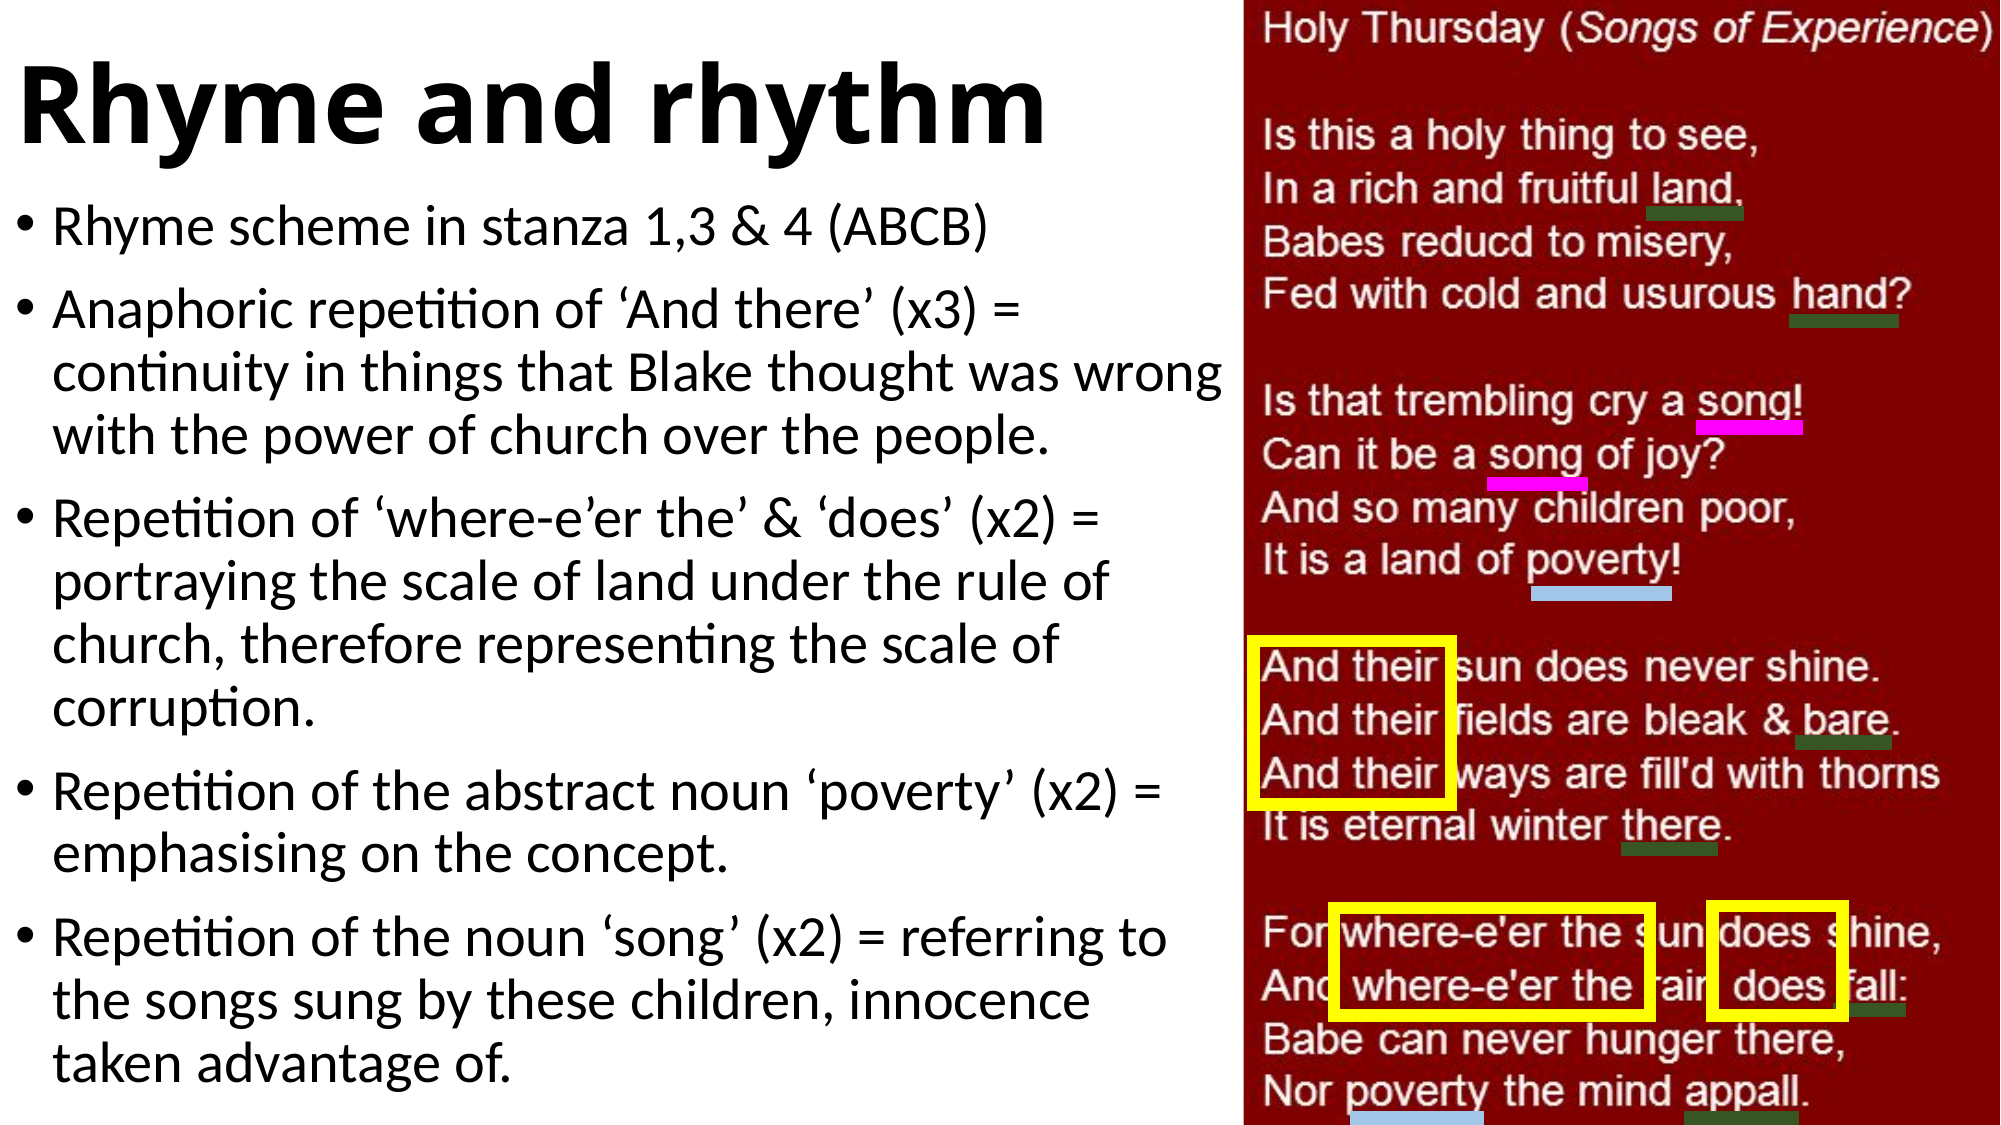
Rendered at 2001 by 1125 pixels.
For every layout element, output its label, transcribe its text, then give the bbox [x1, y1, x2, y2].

picture [1243, 0, 2000, 1125]
list Rhyme scheme in stanza 1,3 & 4 (ABCB) Anaphoric repetition of ‘And there’ (x3) = continuity in things that Blake thought was wrong with the power of church over the people. Repetition of ‘where-e’er the’ & ‘does’ (x2) = portraying the scale of land under the rule of church, therefore representing the scale of corruption. Repetition of the abstract noun ‘poverty’ (x2) = emphasising on the concept. Repetition of the noun ‘song’ (x2) = referring to the songs sung by these children, innocence taken advantage of. [0, 187, 1243, 1125]
title Rhyme and rhythm [0, 0, 1223, 187]
